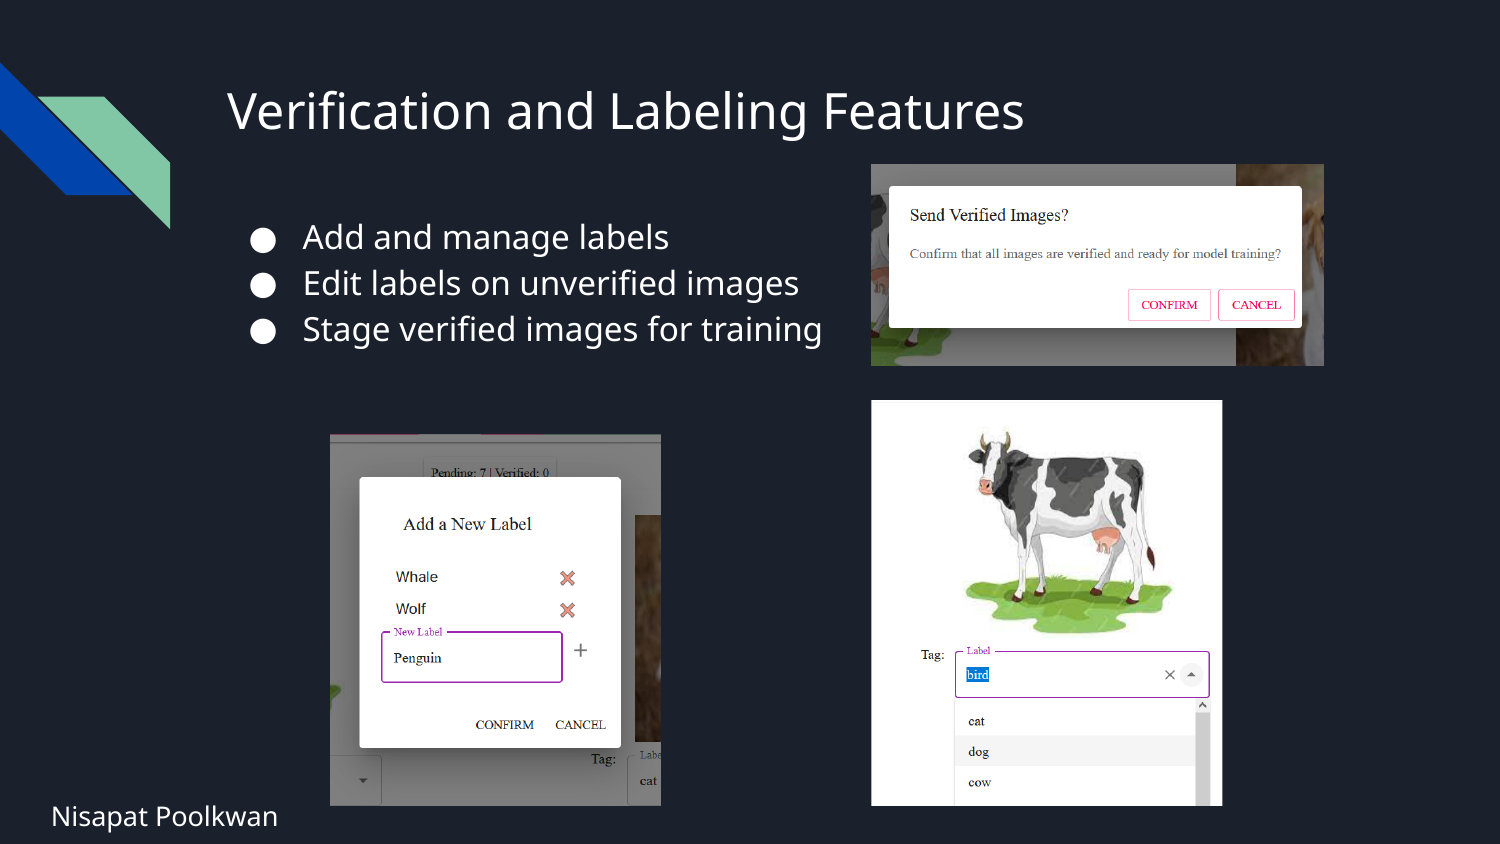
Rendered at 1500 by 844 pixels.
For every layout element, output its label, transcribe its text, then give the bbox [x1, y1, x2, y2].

text_box Nisapat Poolkwan [35, 784, 408, 829]
text_box Add and manage labels Edit labels on unverified images Stage verified images for training [212, 195, 898, 442]
title Verification and Labeling Features [212, 64, 1368, 215]
picture [330, 434, 662, 806]
picture [871, 164, 1324, 366]
picture [871, 399, 1223, 806]
